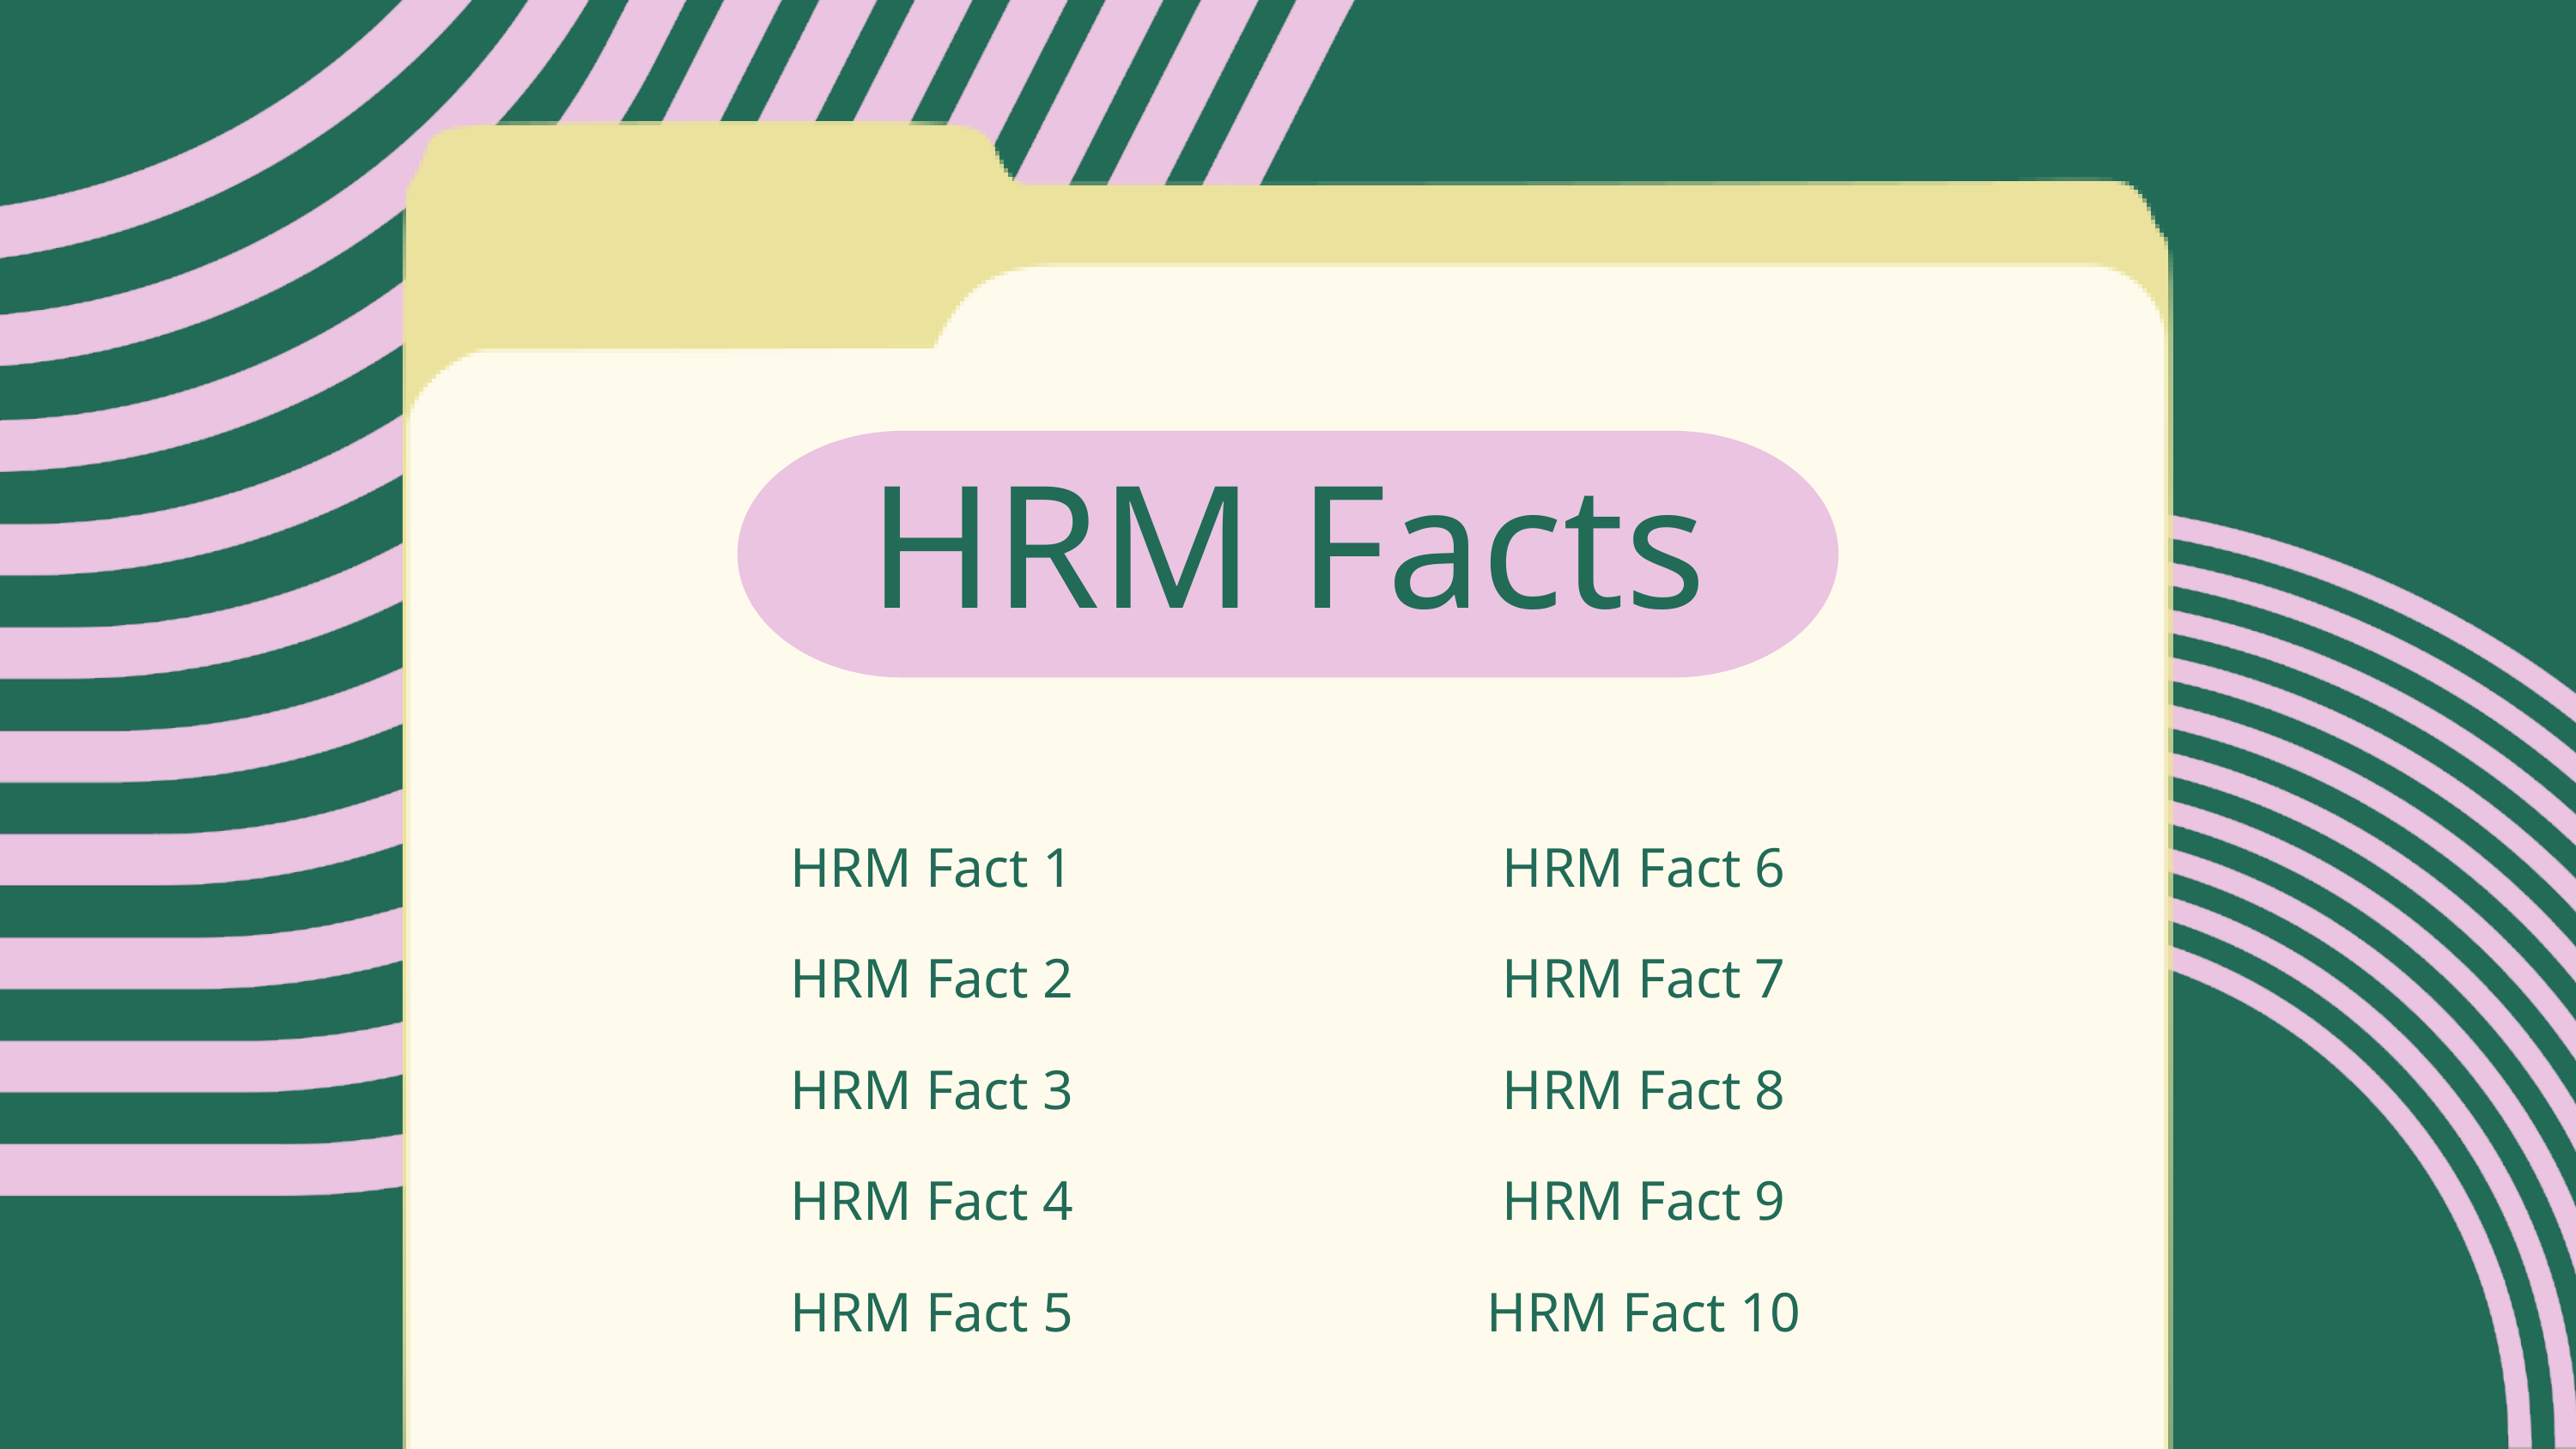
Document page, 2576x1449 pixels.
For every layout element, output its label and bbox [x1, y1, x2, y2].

text_box [737, 384, 1839, 678]
picture [0, 0, 2576, 1449]
